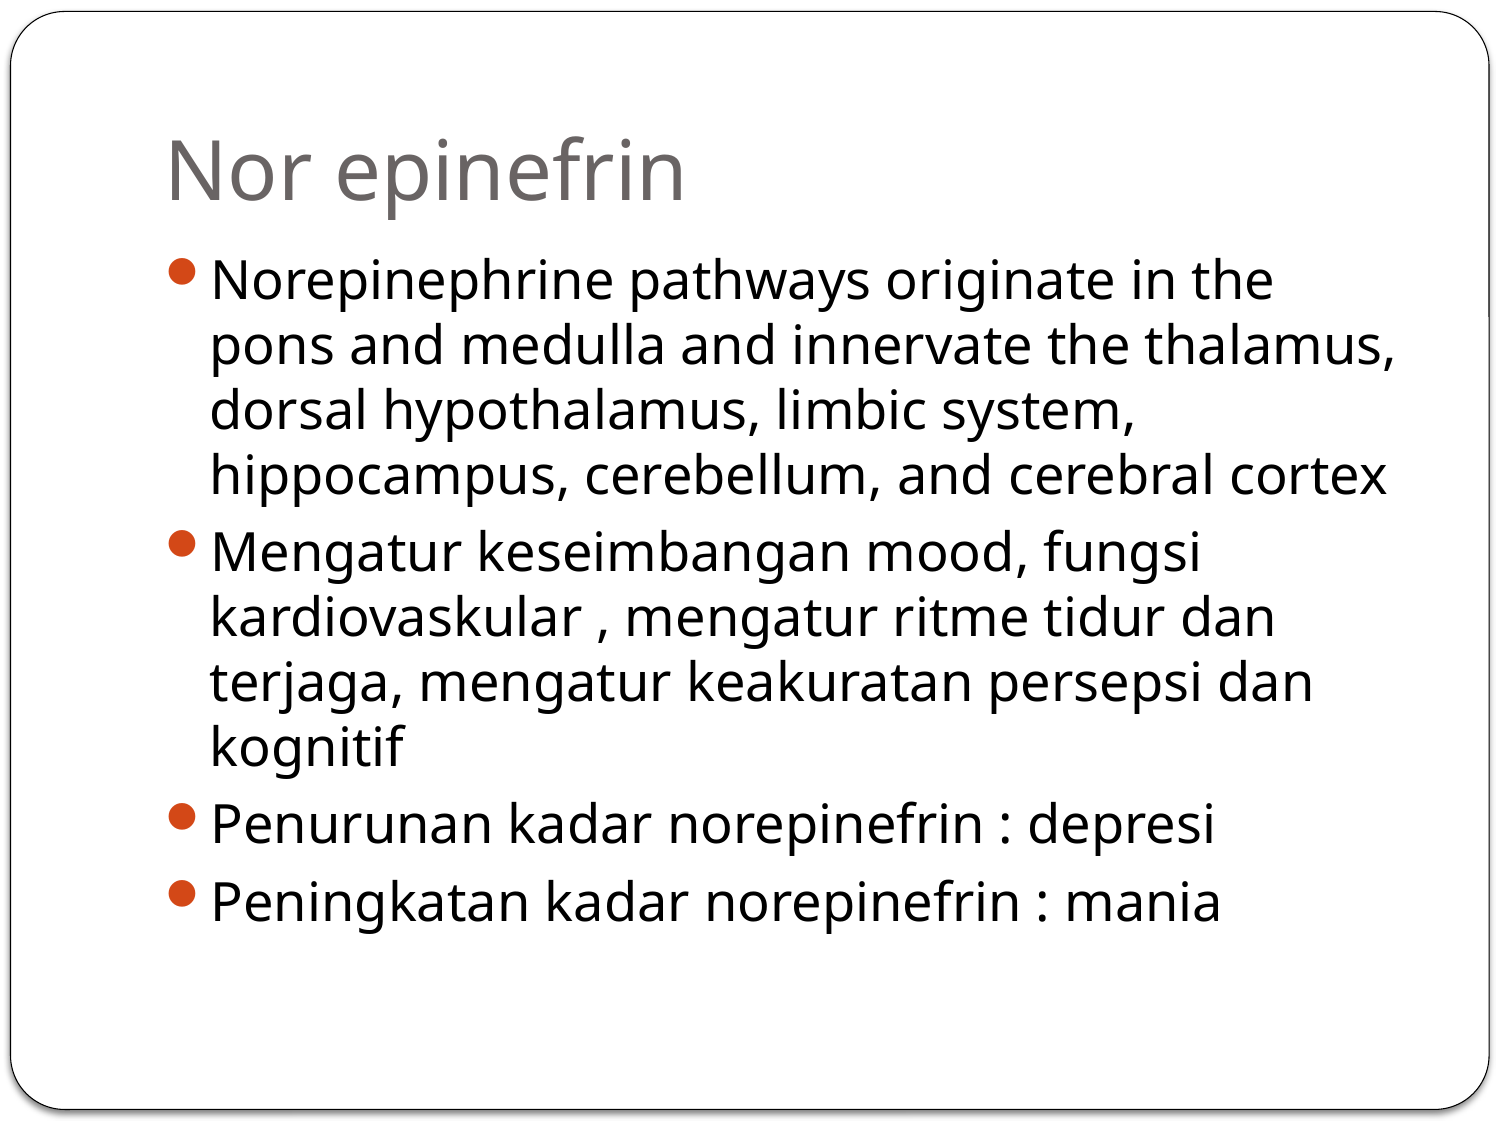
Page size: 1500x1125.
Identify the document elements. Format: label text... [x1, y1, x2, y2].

list Norepinephrine pathways originate in the pons and medulla and innervate the thalamus, dorsal hypothalamus, limbic system, hippocampus, cerebellum, and cerebral cortex Mengatur keseimbangan mood, fungsi kardiovaskular , mengatur ritme tidur dan terjaga, mengatur keakuratan persepsi dan kognitif Penurunan kadar norepinefrin : depresi Peningkatan kadar norepinefrin : mania [150, 237, 1425, 988]
title Nor epinefrin [150, 45, 1425, 233]
